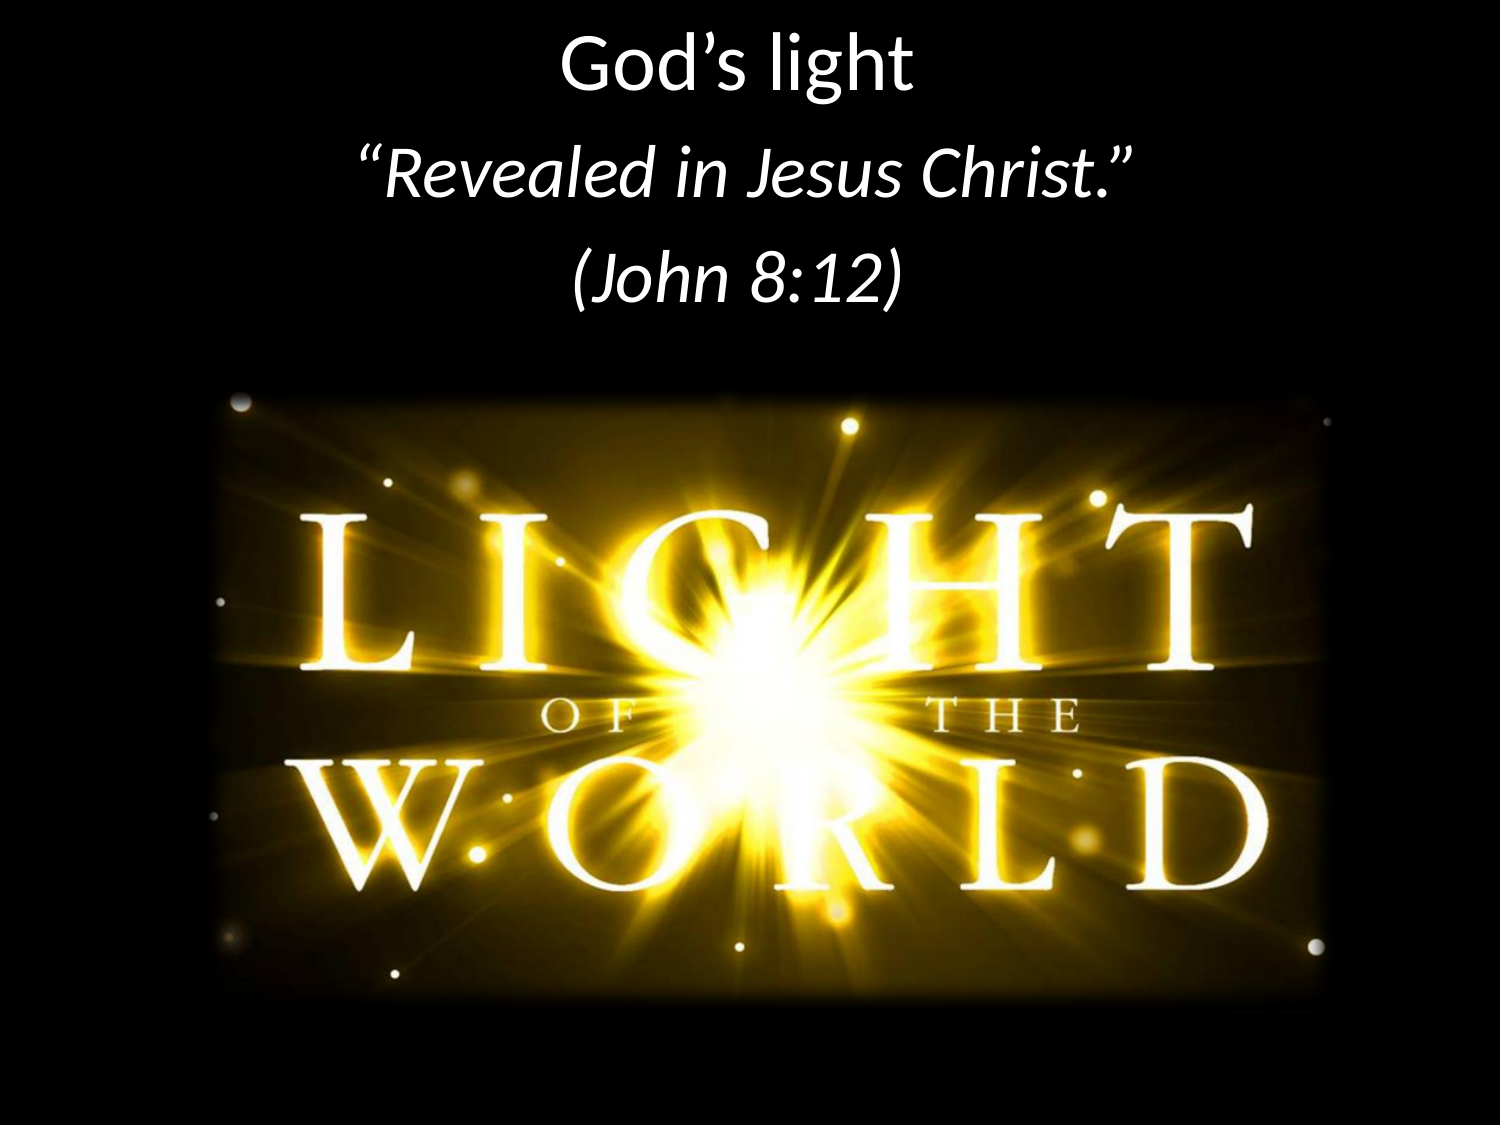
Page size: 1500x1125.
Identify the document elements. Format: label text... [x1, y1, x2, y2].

list God’s light “Revealed in Jesus Christ.” (John 8:12) [62, 0, 1413, 1105]
picture [199, 387, 1338, 1013]
